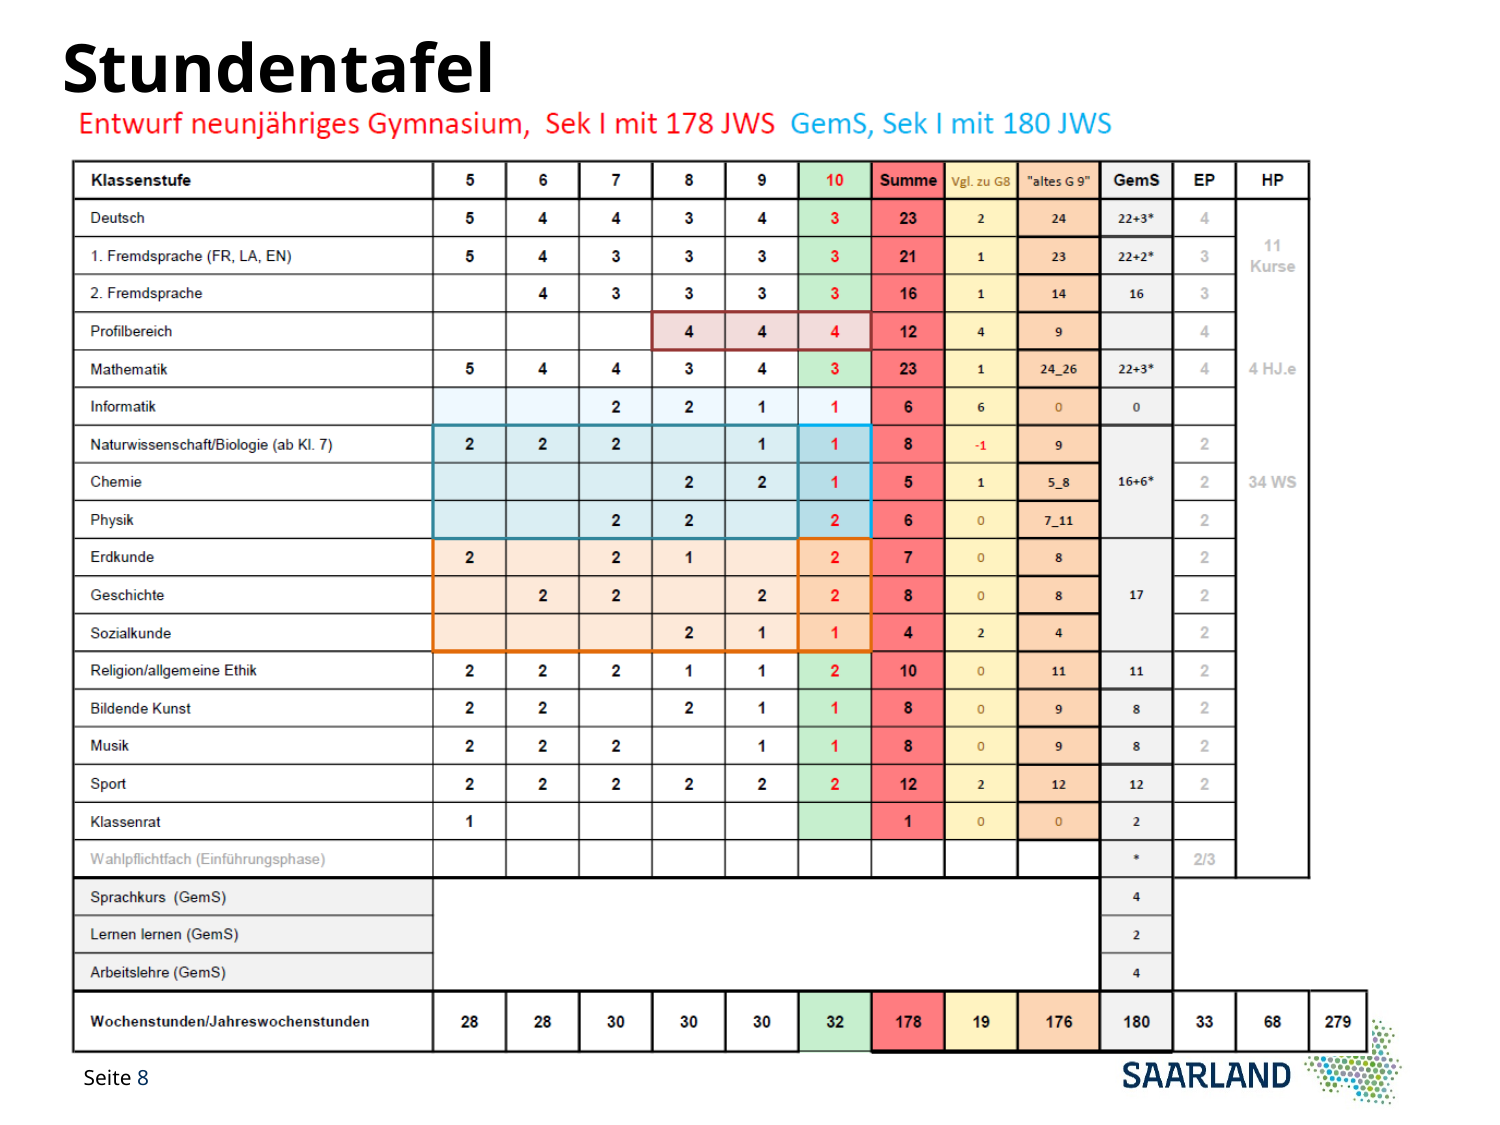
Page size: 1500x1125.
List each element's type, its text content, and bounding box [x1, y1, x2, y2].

picture [62, 103, 1414, 1125]
text_box Stundentafel [47, 18, 511, 114]
